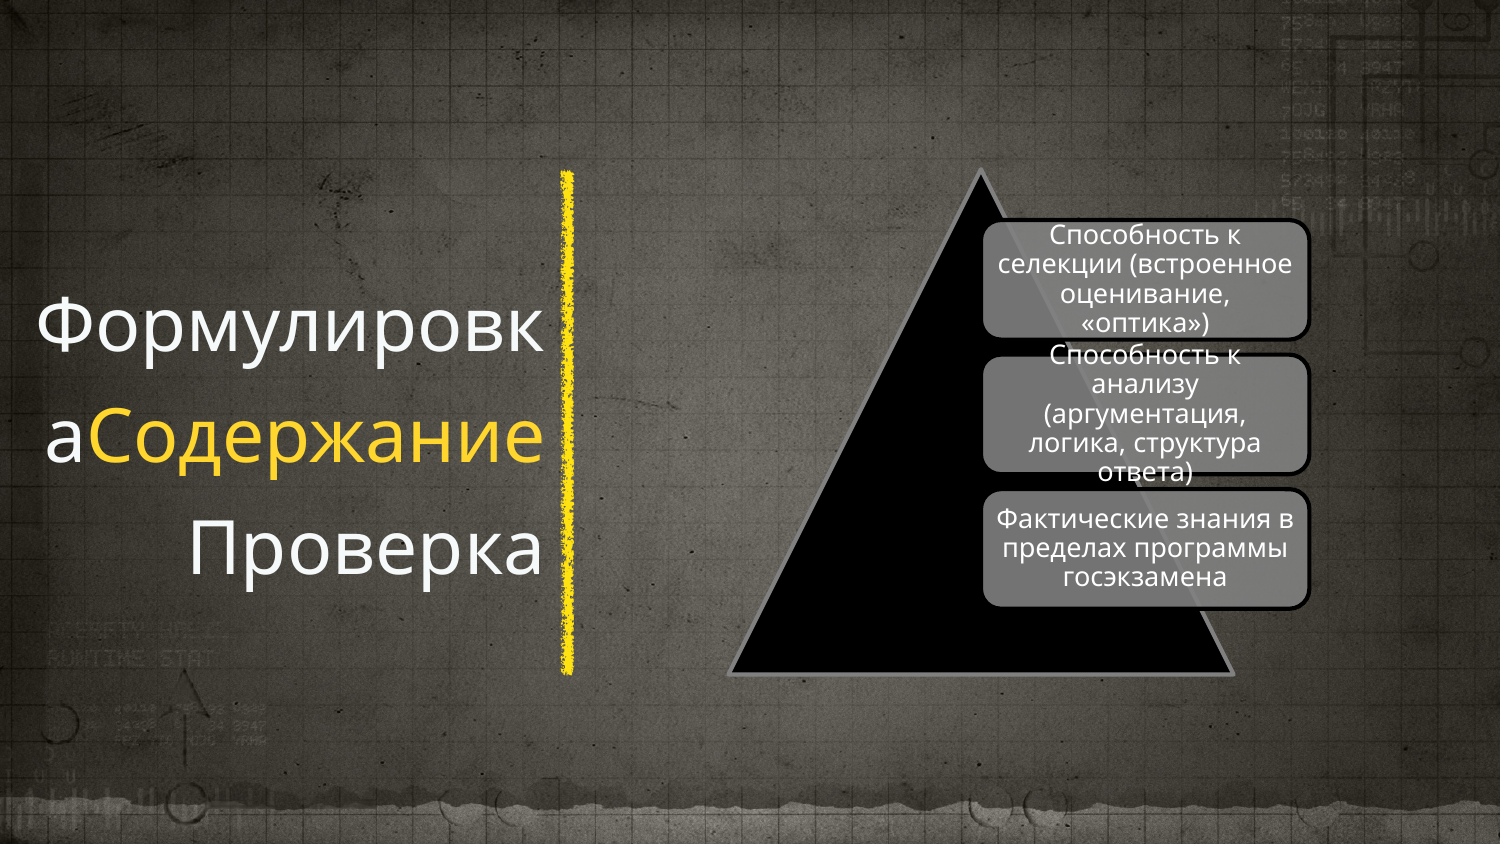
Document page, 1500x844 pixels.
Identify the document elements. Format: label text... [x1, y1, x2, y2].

picture [0, 0, 1500, 844]
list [612, 168, 1426, 675]
title ФормулировкаСодержание Проверка [29, 168, 550, 676]
